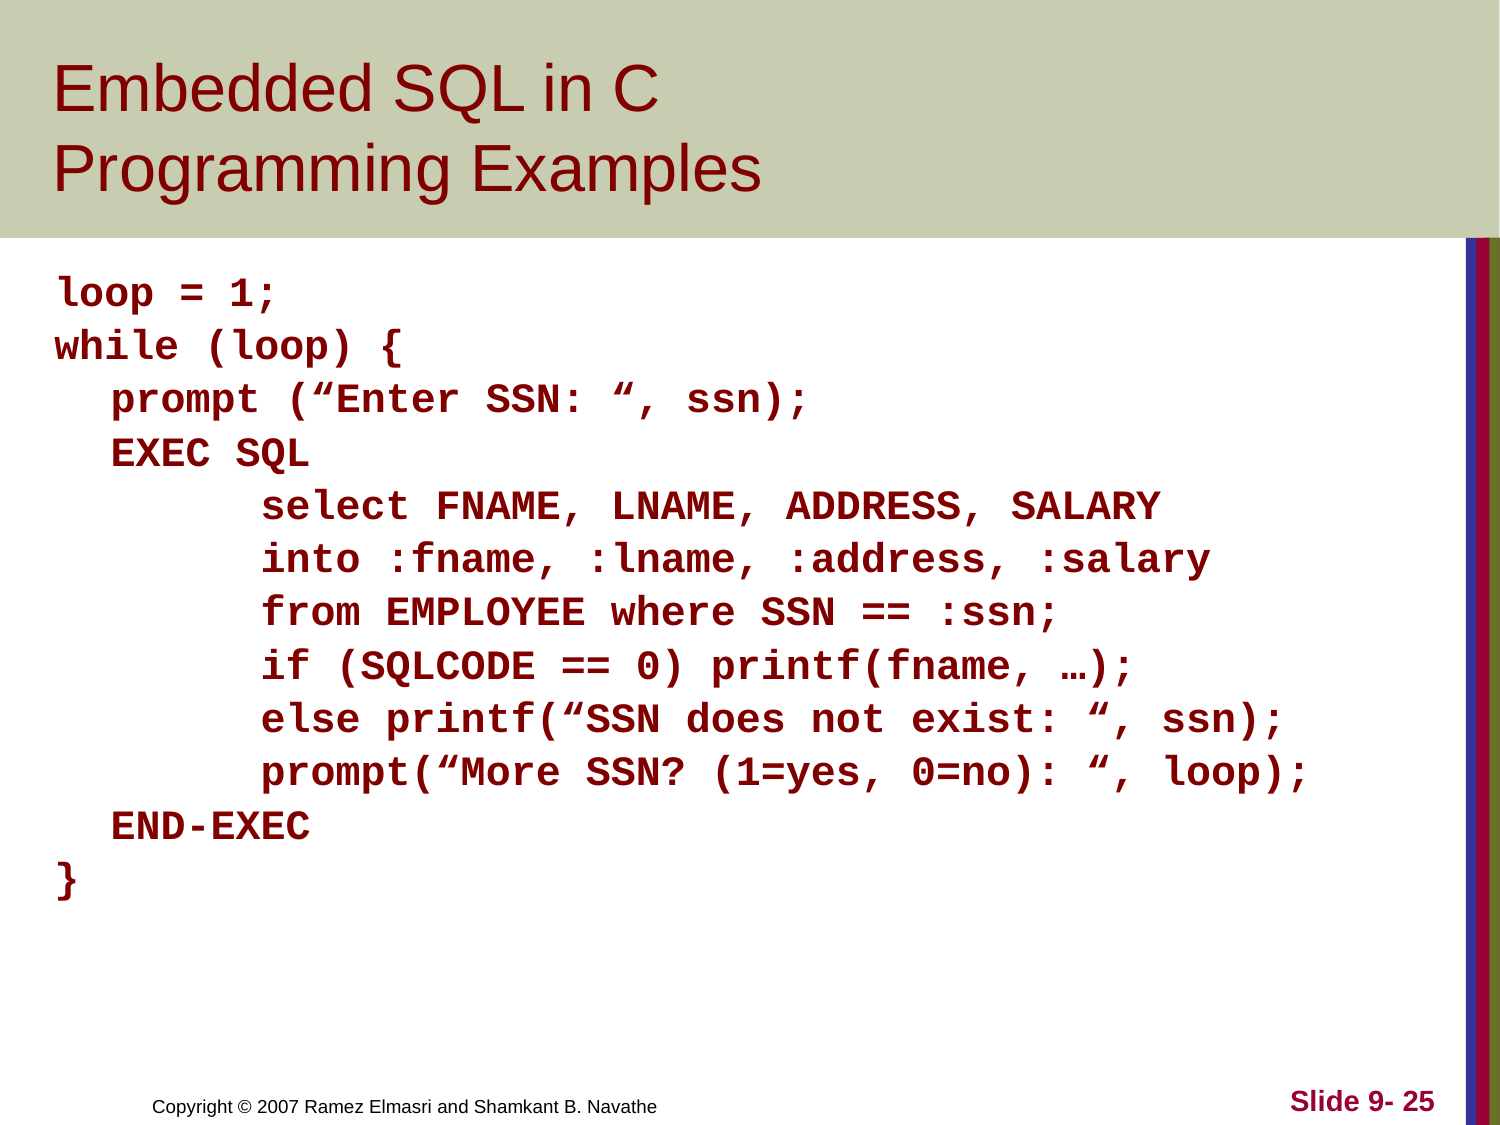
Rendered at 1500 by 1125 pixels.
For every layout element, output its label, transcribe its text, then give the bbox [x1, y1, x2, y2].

title Embedded SQL in C Programming Examples [37, 49, 1317, 213]
list loop = 1; while (loop) { prompt (“Enter SSN: “, ssn); EXEC SQL select FNAME, LNAME, ADDRESS, SALARY into :fname, :lname, :address, :salary from EMPLOYEE where SSN == :ssn; if (SQLCODE == 0) printf(fname, …); else printf(“SSN does not exist: “, ssn); prompt(“More SSN? (1=yes, 0=no): “, loop); END-EXEC } [39, 262, 1400, 1013]
slide_number Slide 9- 25 [1137, 1050, 1450, 1125]
